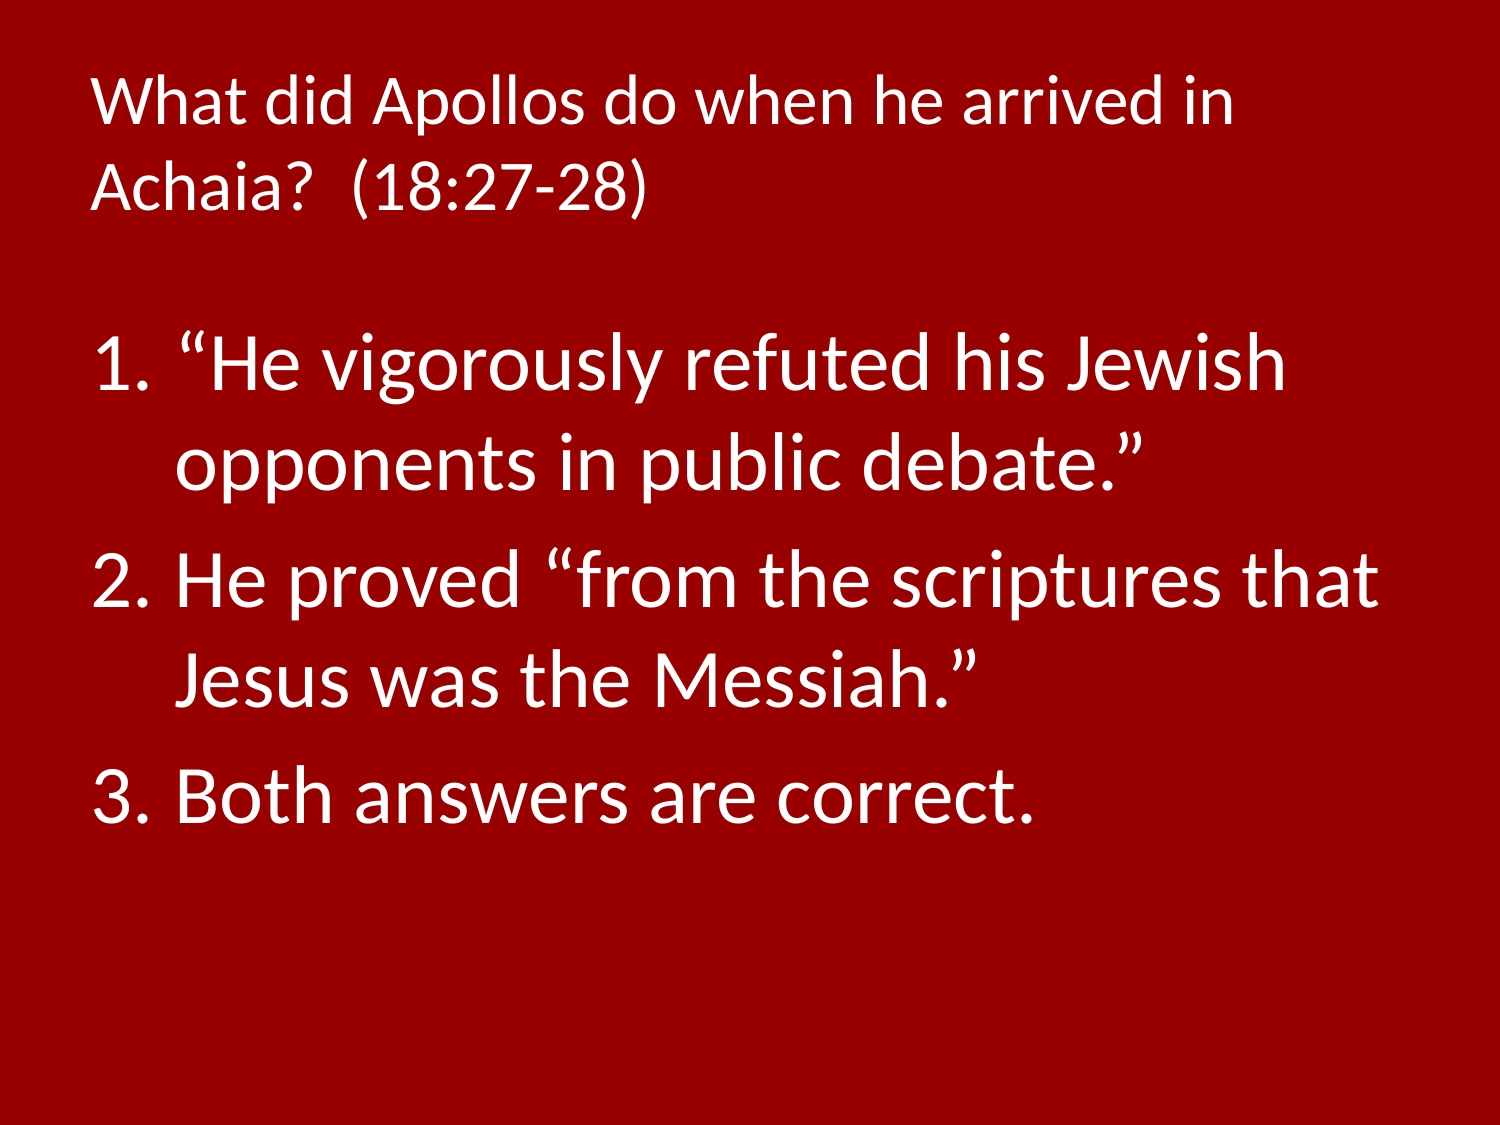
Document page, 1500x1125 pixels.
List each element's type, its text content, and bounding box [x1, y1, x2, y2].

list “He vigorously refuted his Jewish opponents in public debate.” He proved “from the scriptures that Jesus was the Messiah.” Both answers are correct. [75, 299, 1425, 1005]
title What did Apollos do when he arrived in Achaia? (18:27-28) [75, 45, 1425, 233]
